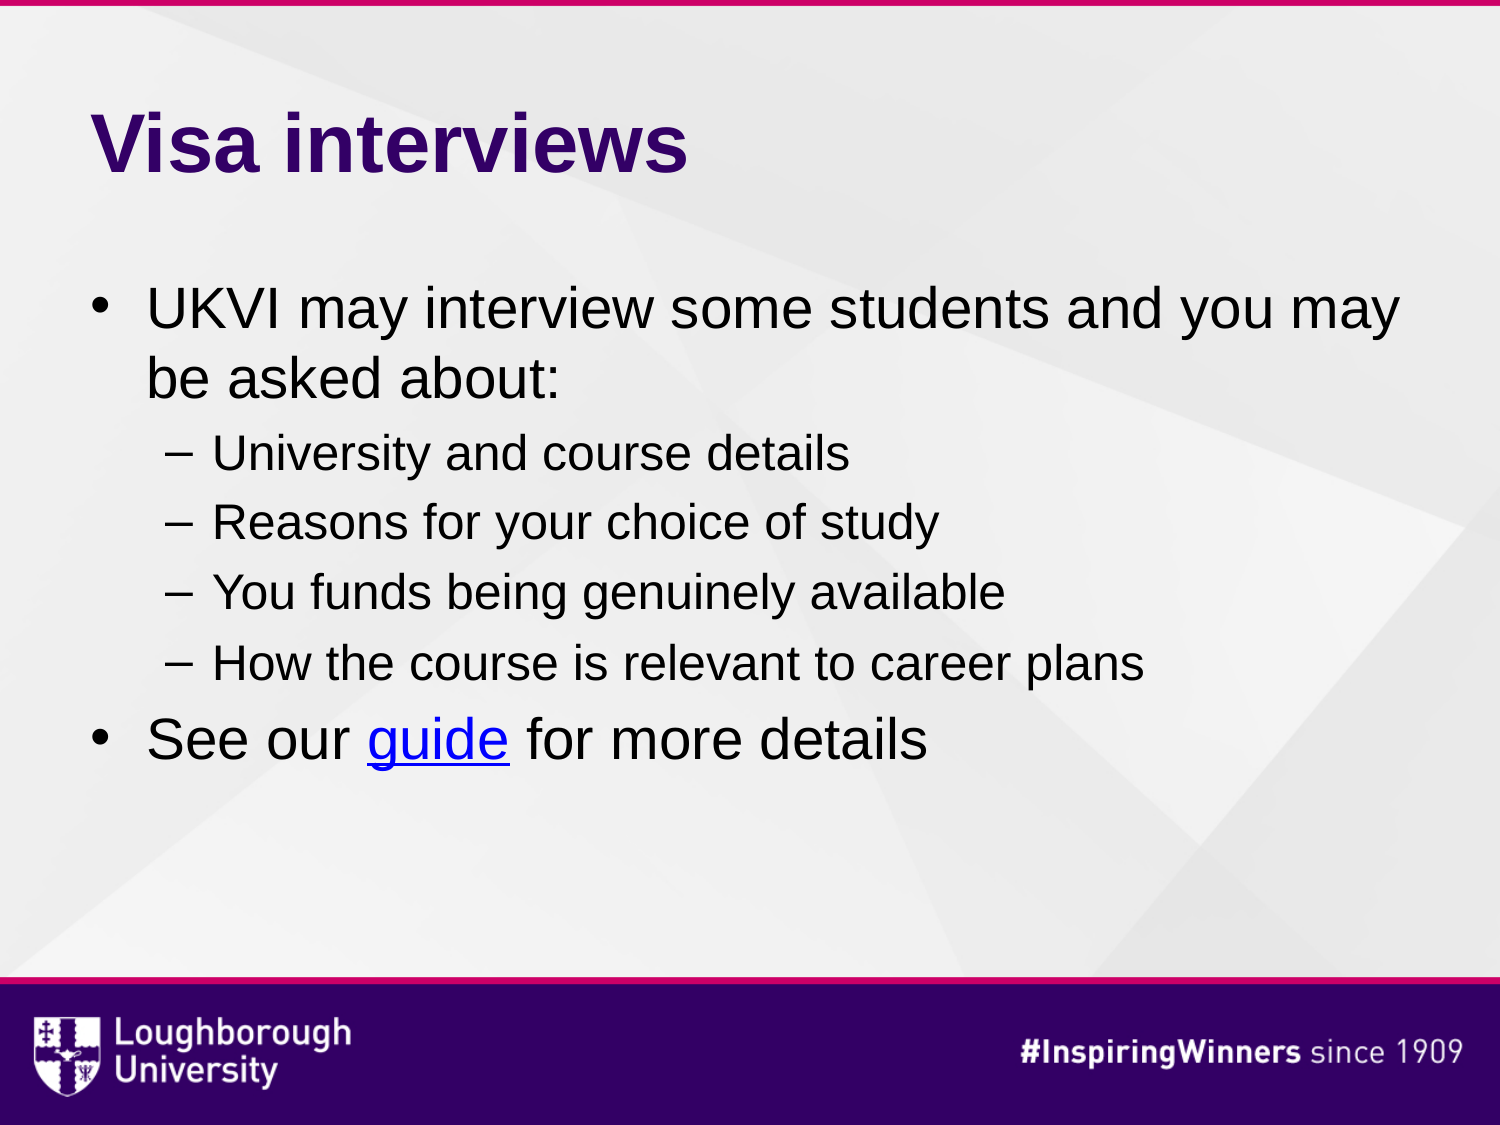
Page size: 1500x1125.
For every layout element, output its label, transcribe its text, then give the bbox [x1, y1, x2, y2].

picture [0, 0, 1500, 1125]
title Visa interviews [75, 45, 1425, 233]
list UKVI may interview some students and you may be asked about: University and course details Reasons for your choice of study You funds being genuinely available How the course is relevant to career plans See our guide for more details [75, 262, 1425, 957]
